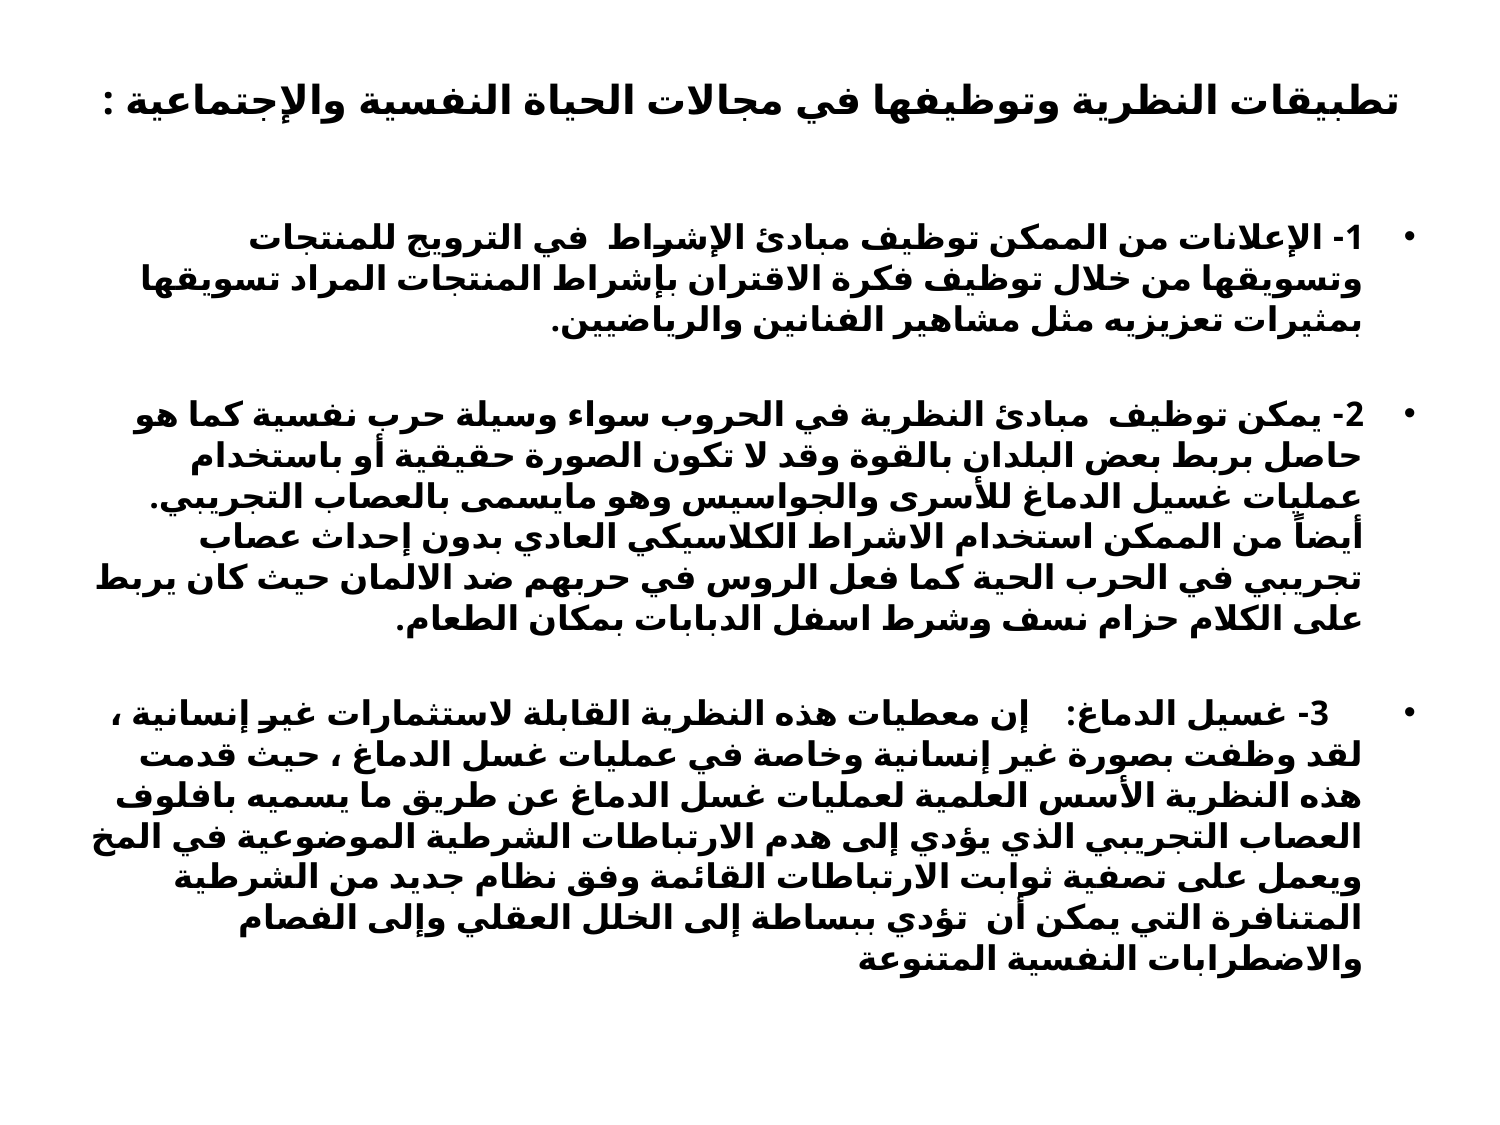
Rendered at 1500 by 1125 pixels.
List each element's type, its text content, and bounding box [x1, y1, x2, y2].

list 1- الإعلانات من الممكن توظيف مبادئ الإشراط في الترويج للمنتجات وتسويقها من خلال توظيف فكرة الاقتران بإشراط المنتجات المراد تسويقها بمثيرات تعزيزيه مثل مشاهير الفنانين والرياضيين. 2- يمكن توظيف مبادئ النظرية في الحروب سواء وسيلة حرب نفسية كما هو حاصل بربط بعض البلدان بالقوة وقد لا تكون الصورة حقيقية أو باستخدام عمليات غسيل الدماغ للأسرى والجواسيس وهو مايسمى بالعصاب التجريبي. أيضاً من الممكن استخدام الاشراط الكلاسيكي العادي بدون إحداث عصاب تجريبي في الحرب الحية كما فعل الروس في حربهم ضد الالمان حيث كان يربط على الكلام حزام نسف وشرط اسفل الدبابات بمكان الطعام. 3- غسيل الدماغ: إن معطيات هذه النظرية القابلة لاستثمارات غير إنسانية ، لقد وظفت بصورة غير إنسانية وخاصة في عمليات غسل الدماغ ، حيث قدمت هذه النظرية الأسس العلمية لعمليات غسل الدماغ عن طريق ما يسميه بافلوف العصاب التجريبي الذي يؤدي إلى هدم الارتباطات الشرطية الموضوعية في المخ ويعمل على تصفية ثوابت الارتباطات القائمة وفق نظام جديد من الشرطية المتنافرة التي يمكن أن تؤدي ببساطة إلى الخلل العقلي وإلى الفصام والاضطرابات النفسية المتنوعة [75, 208, 1425, 1005]
title تطبيقات النظرية وتوظيفها في مجالات الحياة النفسية والإجتماعية : [76, 66, 1427, 209]
